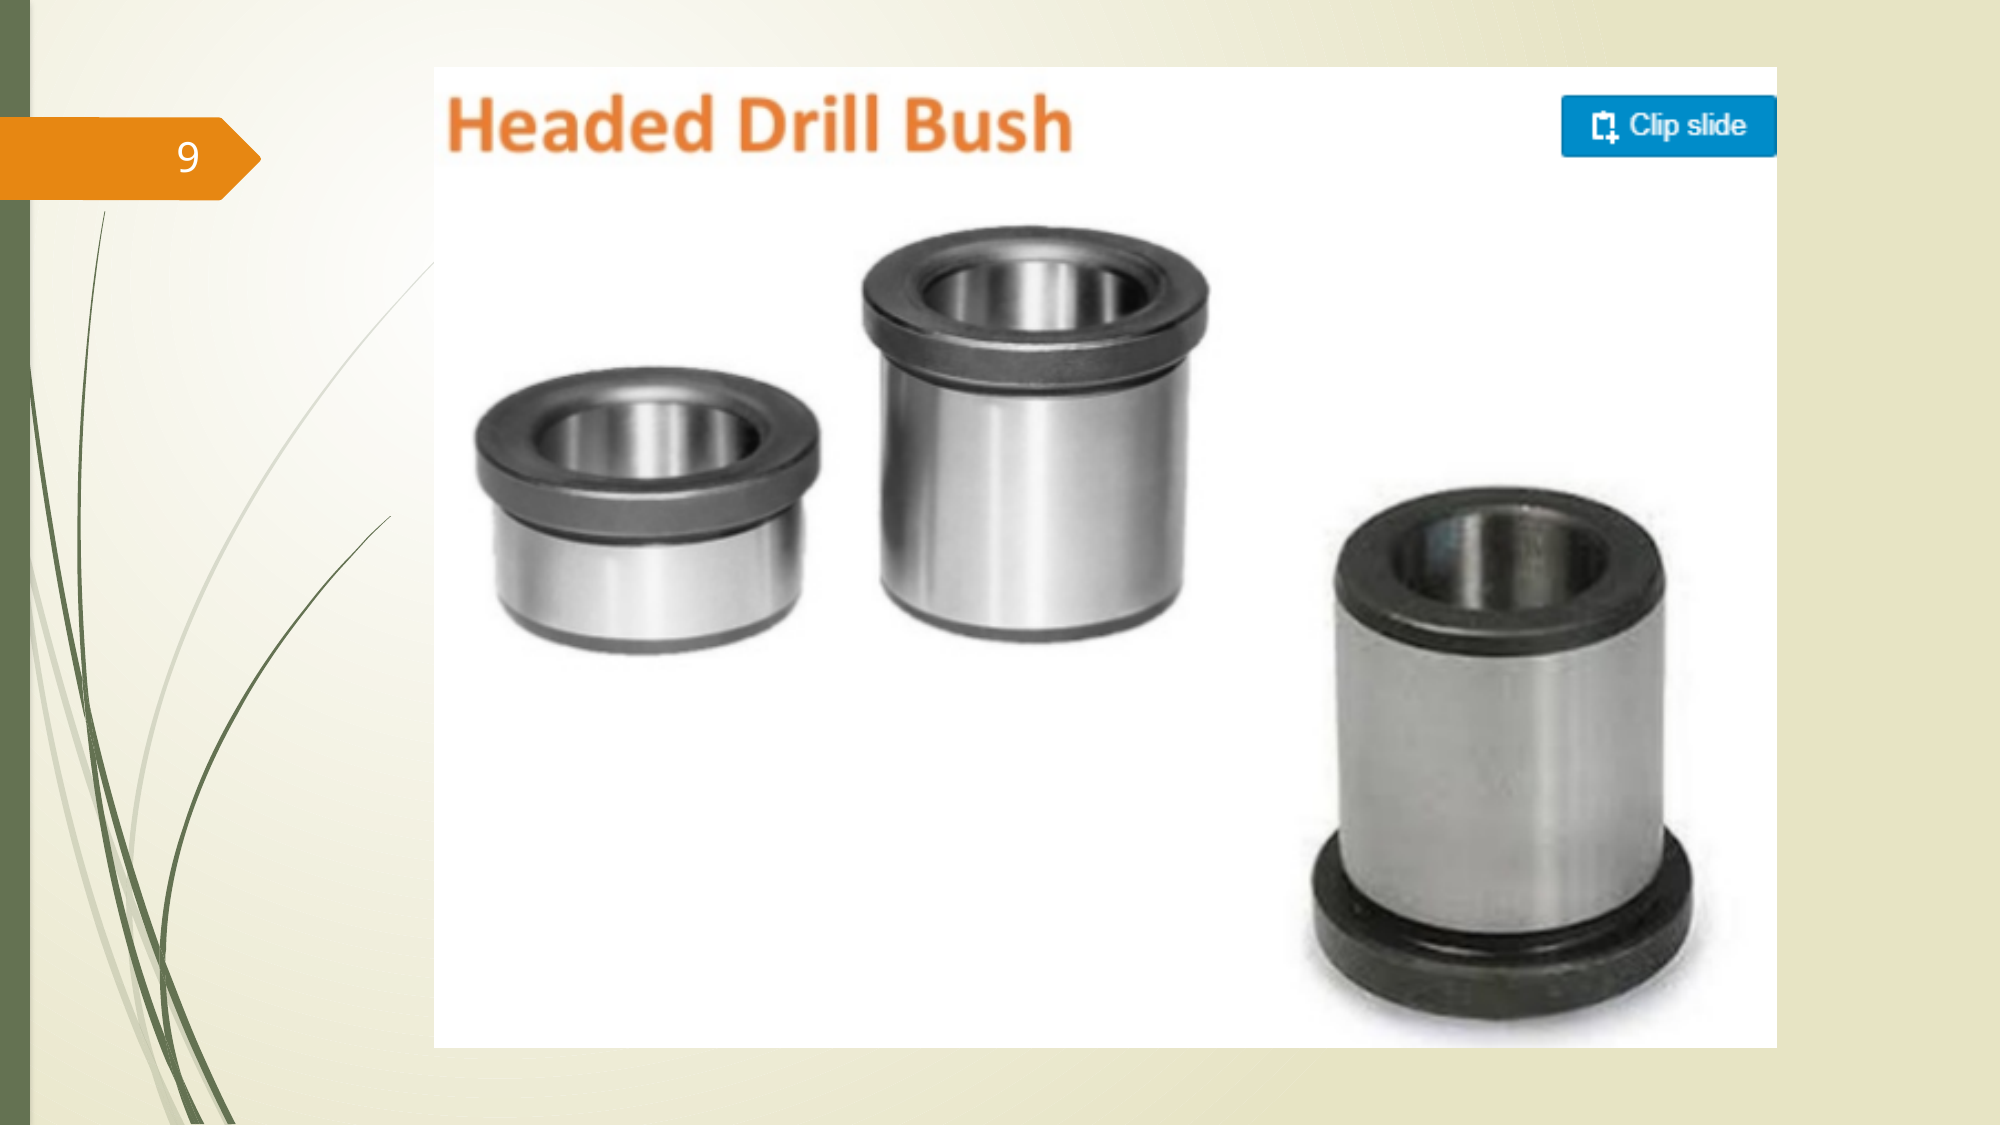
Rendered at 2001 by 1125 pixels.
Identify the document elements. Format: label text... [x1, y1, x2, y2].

slide_number 9 [87, 129, 216, 190]
picture [1592, 111, 1615, 139]
picture [1688, 113, 1747, 135]
picture [434, 66, 1777, 1049]
picture [1606, 131, 1619, 144]
picture [1630, 113, 1679, 142]
